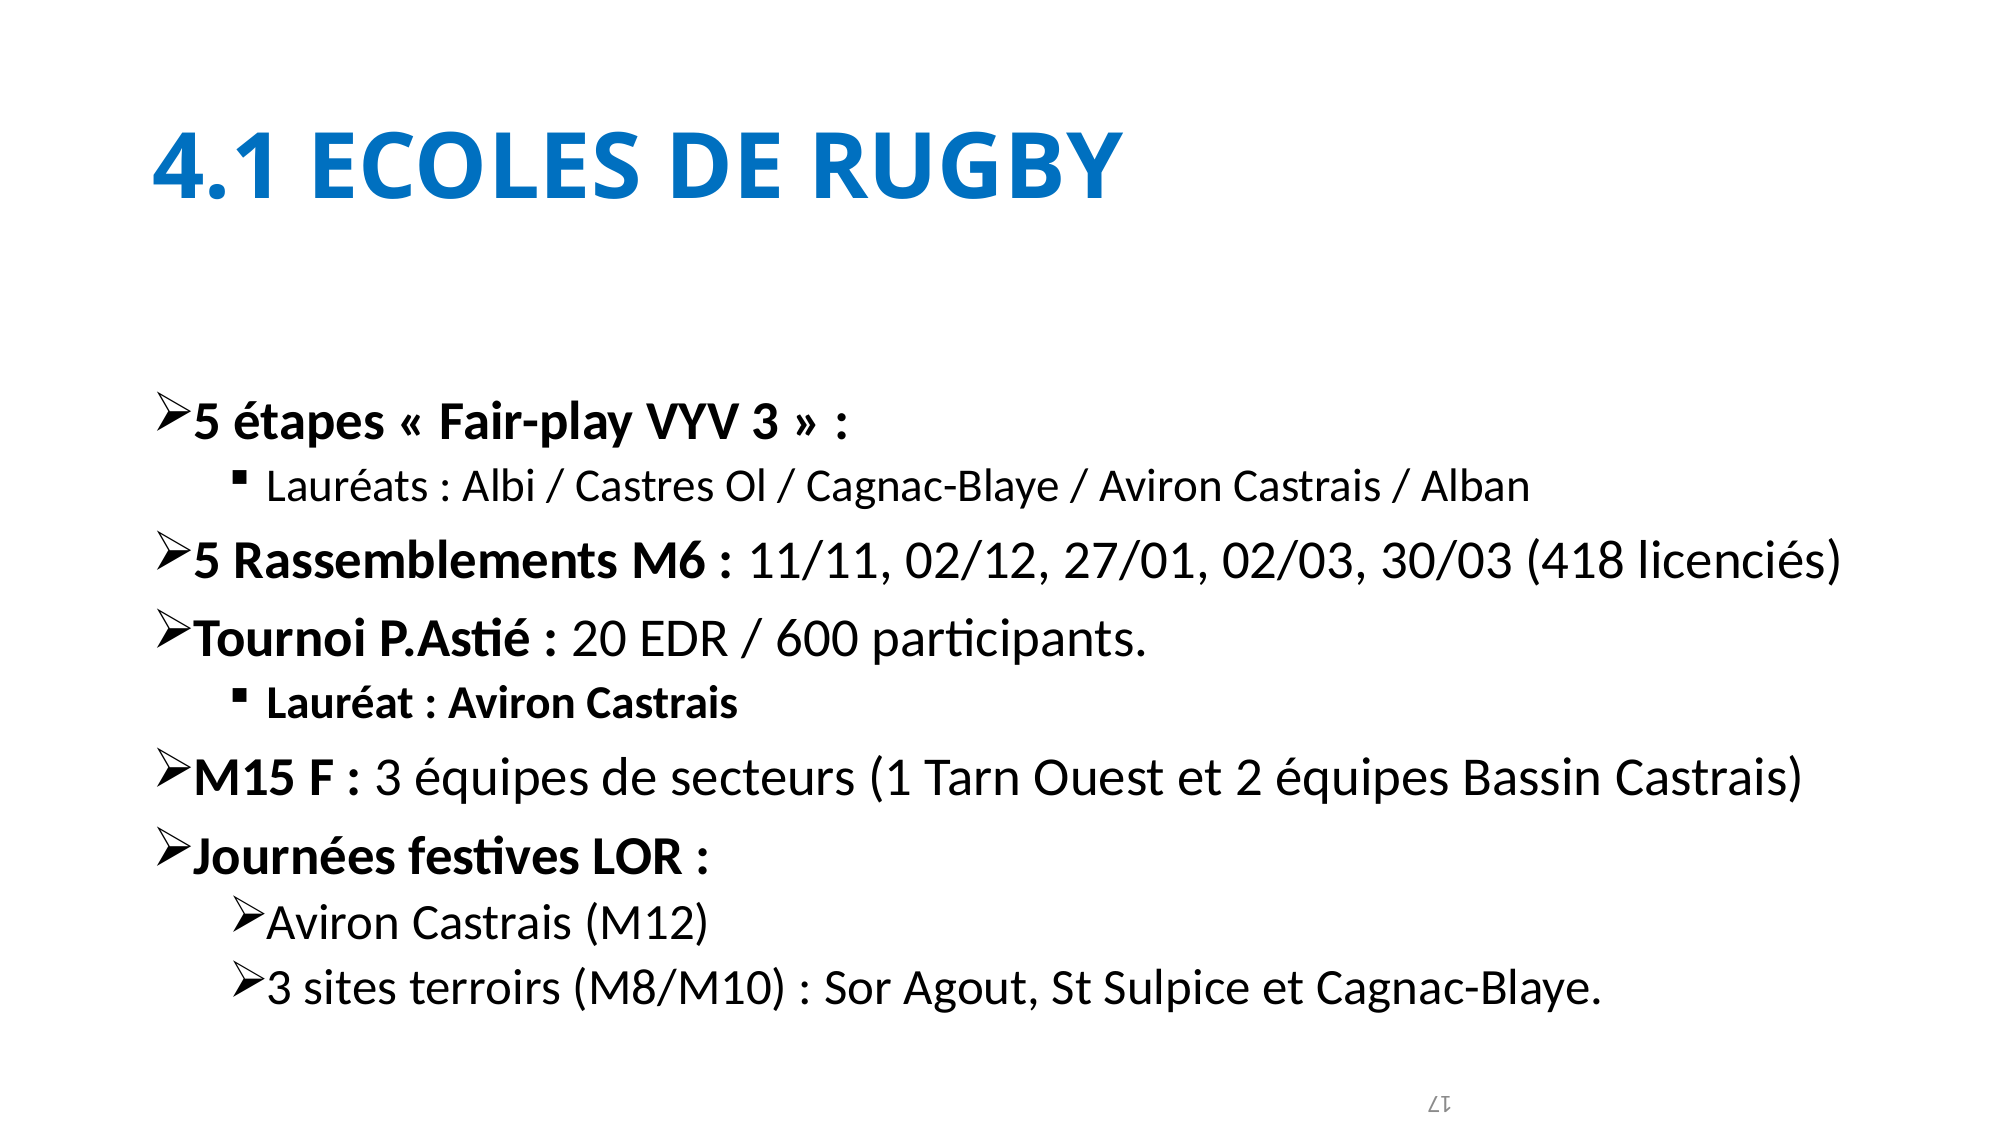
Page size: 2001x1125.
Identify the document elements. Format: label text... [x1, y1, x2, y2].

list 5 étapes « Fair-play VYV 3 » : Lauréats : Albi / Castres Ol / Cagnac-Blaye / Aviron Castrais / Alban 5 Rassemblements M6 : 11/11, 02/12, 27/01, 02/03, 30/03 (418 licenciés) Tournoi P.Astié : 20 EDR / 600 participants. Lauréat : Aviron Castrais M15 F : 3 équipes de secteurs (1 Tarn Ouest et 2 équipes Bassin Castrais) Journées festives LOR : Aviron Castrais (M12) 3 sites terroirs (M8/M10) : Sor Agout, St Sulpice et Cagnac-Blaye. [137, 299, 1863, 1103]
slide_number 17 [1412, 1102, 1863, 1111]
title 4.1 ECOLES DE RUGBY [137, 59, 1863, 278]
